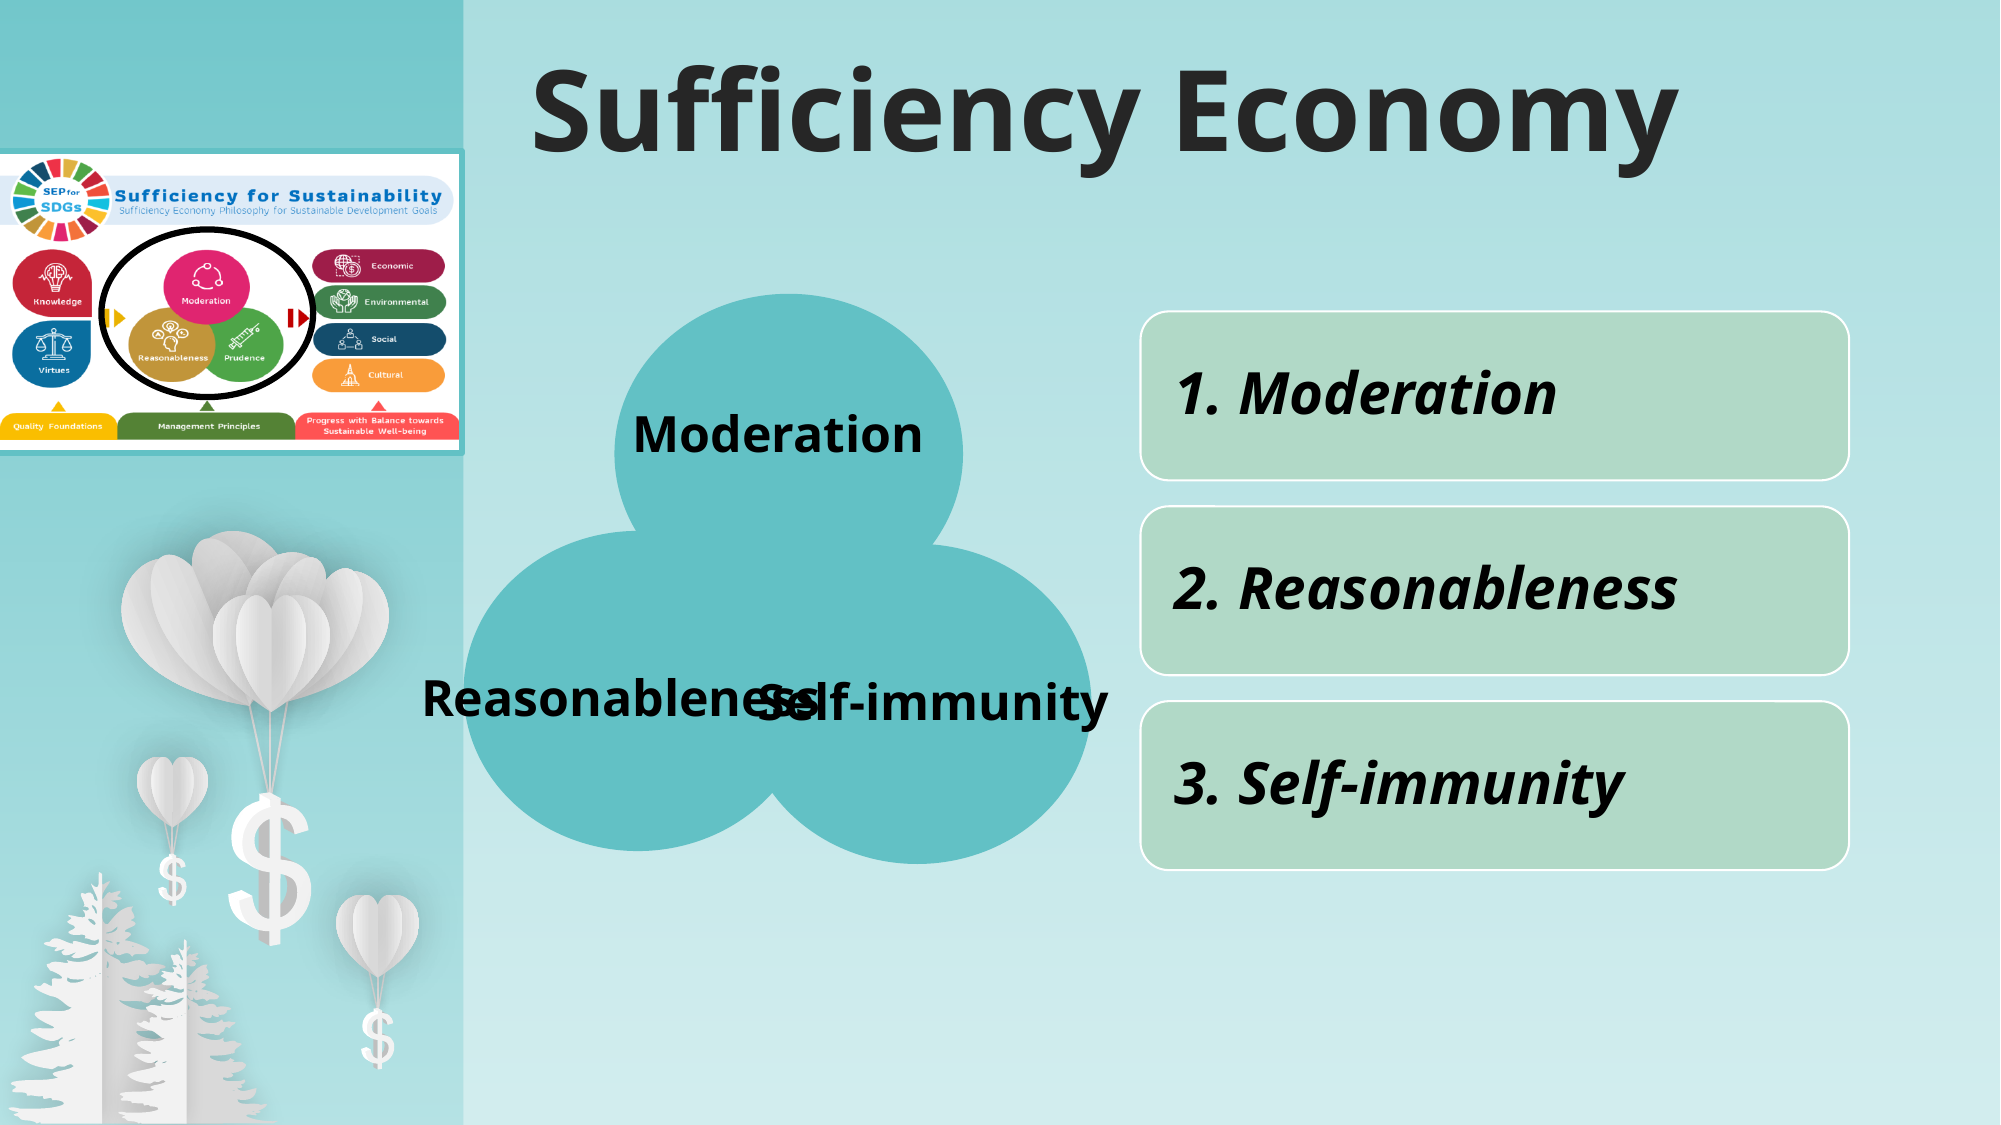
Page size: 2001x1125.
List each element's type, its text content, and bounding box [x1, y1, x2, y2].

picture [0, 154, 459, 450]
text_box Self-immunity [743, 662, 1125, 738]
text_box [467, 530, 809, 658]
text_box Reasonableness [406, 658, 836, 734]
text_box [773, 738, 1088, 865]
text_box Moderation [617, 395, 940, 471]
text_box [1140, 310, 1850, 872]
list Sufficiency Economy [515, 55, 1952, 175]
text_box [470, 734, 805, 852]
text_box [614, 293, 964, 600]
text_box [783, 543, 1086, 662]
